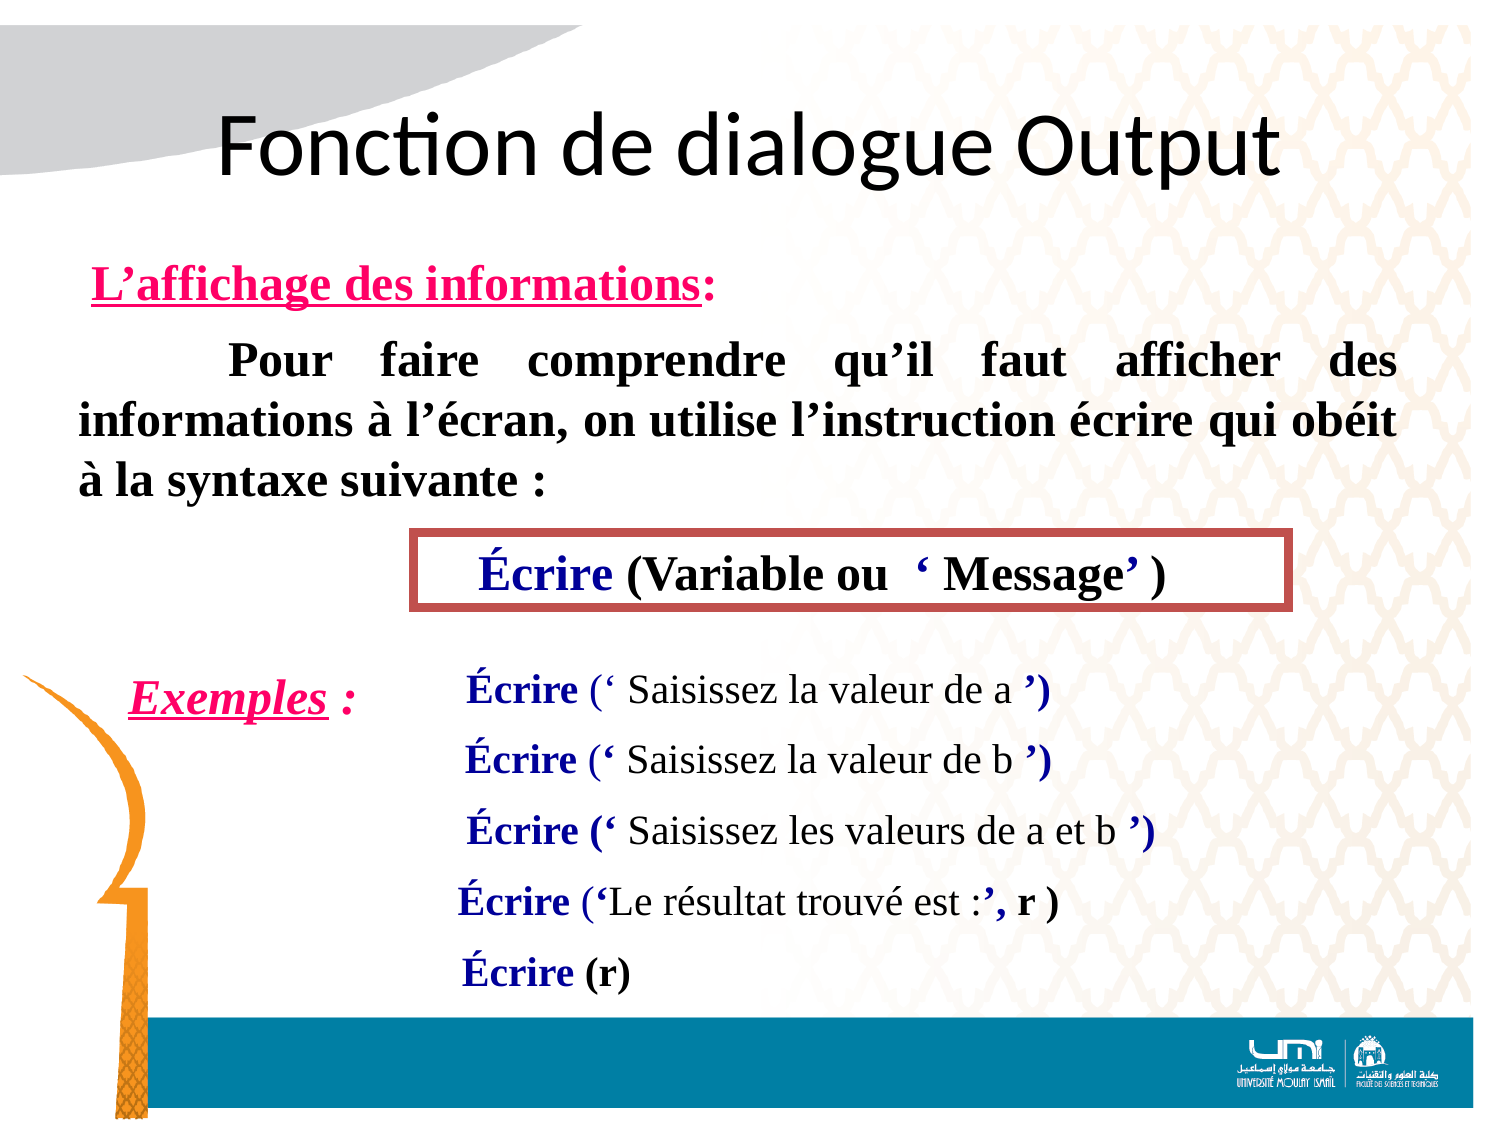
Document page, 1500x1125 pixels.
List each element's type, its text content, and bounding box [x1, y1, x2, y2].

text_box Écrire (Variable ou ‘ Message’ ) [413, 532, 1289, 608]
text_box L’affichage des informations: [76, 243, 815, 319]
text_box Écrire (‘ Saisissez la valeur de a ’) Écrire (‘ Saisissez la valeur de b ’) Écrire (‘ Saisissez les valeurs de a et b ’) Écrire (‘Le résultat trouvé est :’, r ) Écrire (r) [171, 653, 1347, 1003]
title Fonction de dialogue Output [75, 45, 1425, 233]
text_box Pour faire comprendre qu’il faut afficher des informations à l’écran, on utilise l’instruction écrire qui obéit à la syntaxe suivante : [63, 319, 1414, 515]
picture [0, 0, 1500, 1125]
text_box Exemples : [113, 656, 171, 732]
